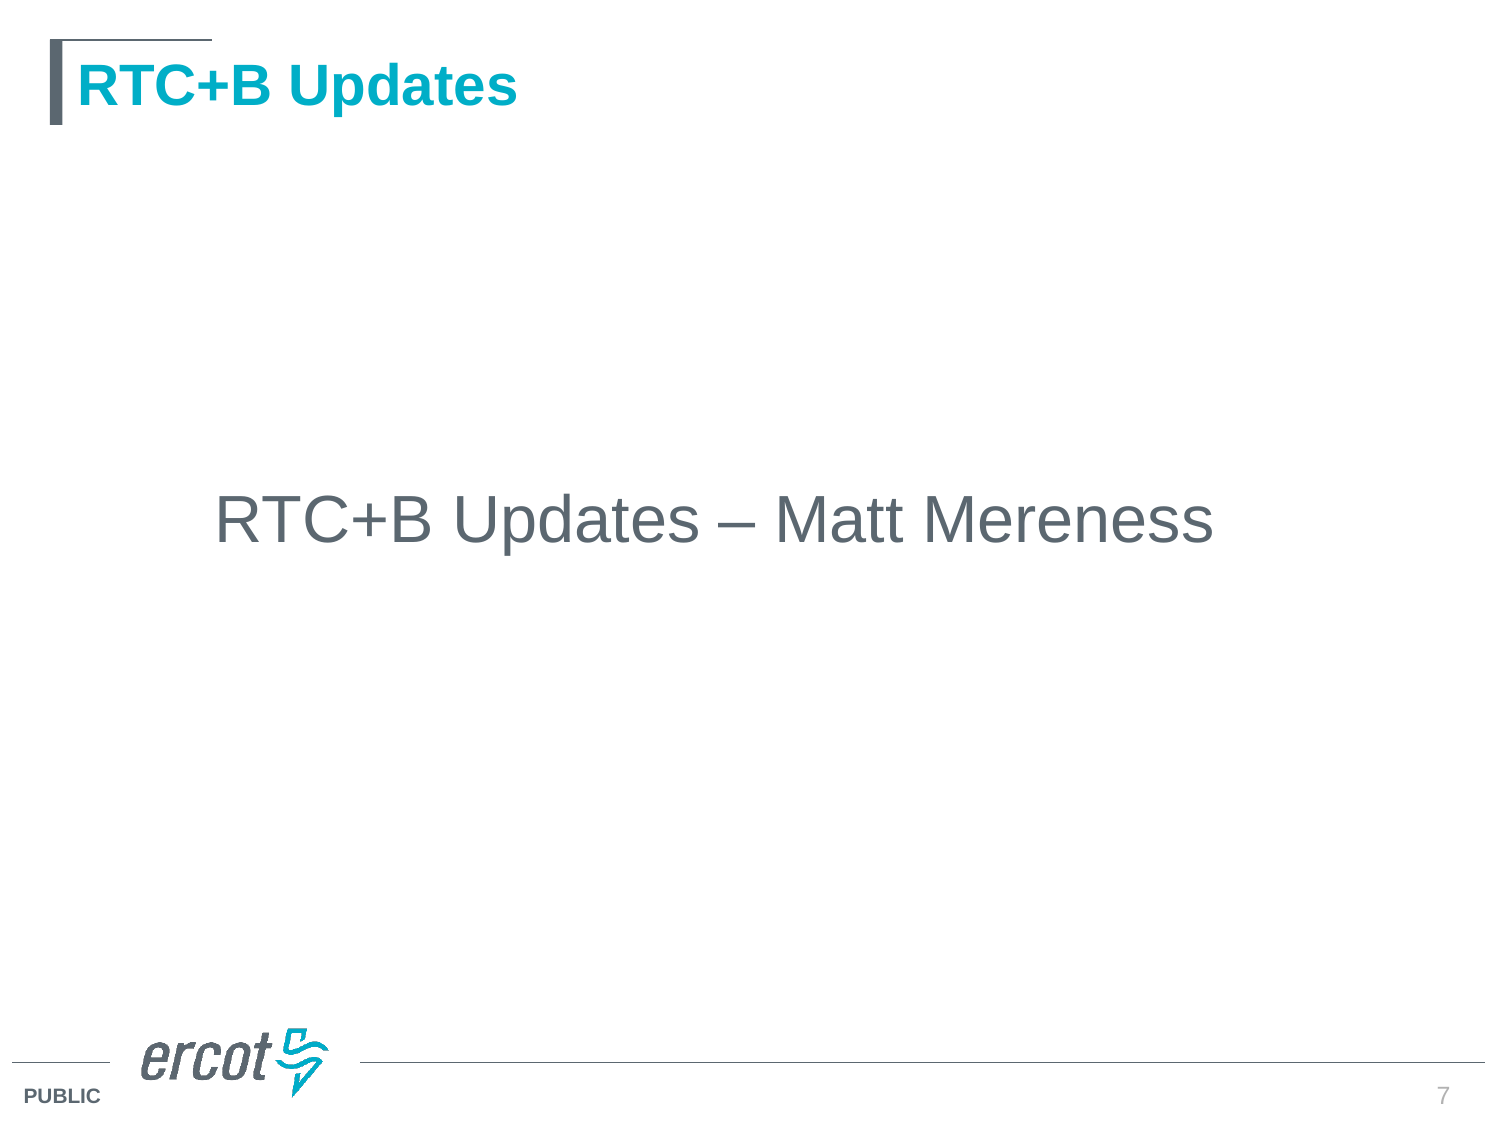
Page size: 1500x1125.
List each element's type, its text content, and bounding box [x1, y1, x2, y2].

picture [137, 1024, 332, 1100]
title RTC+B Updates [62, 39, 1450, 125]
slide_number 7 [1400, 1076, 1488, 1113]
list RTC+B Updates – Matt Mereness [50, 162, 1450, 992]
